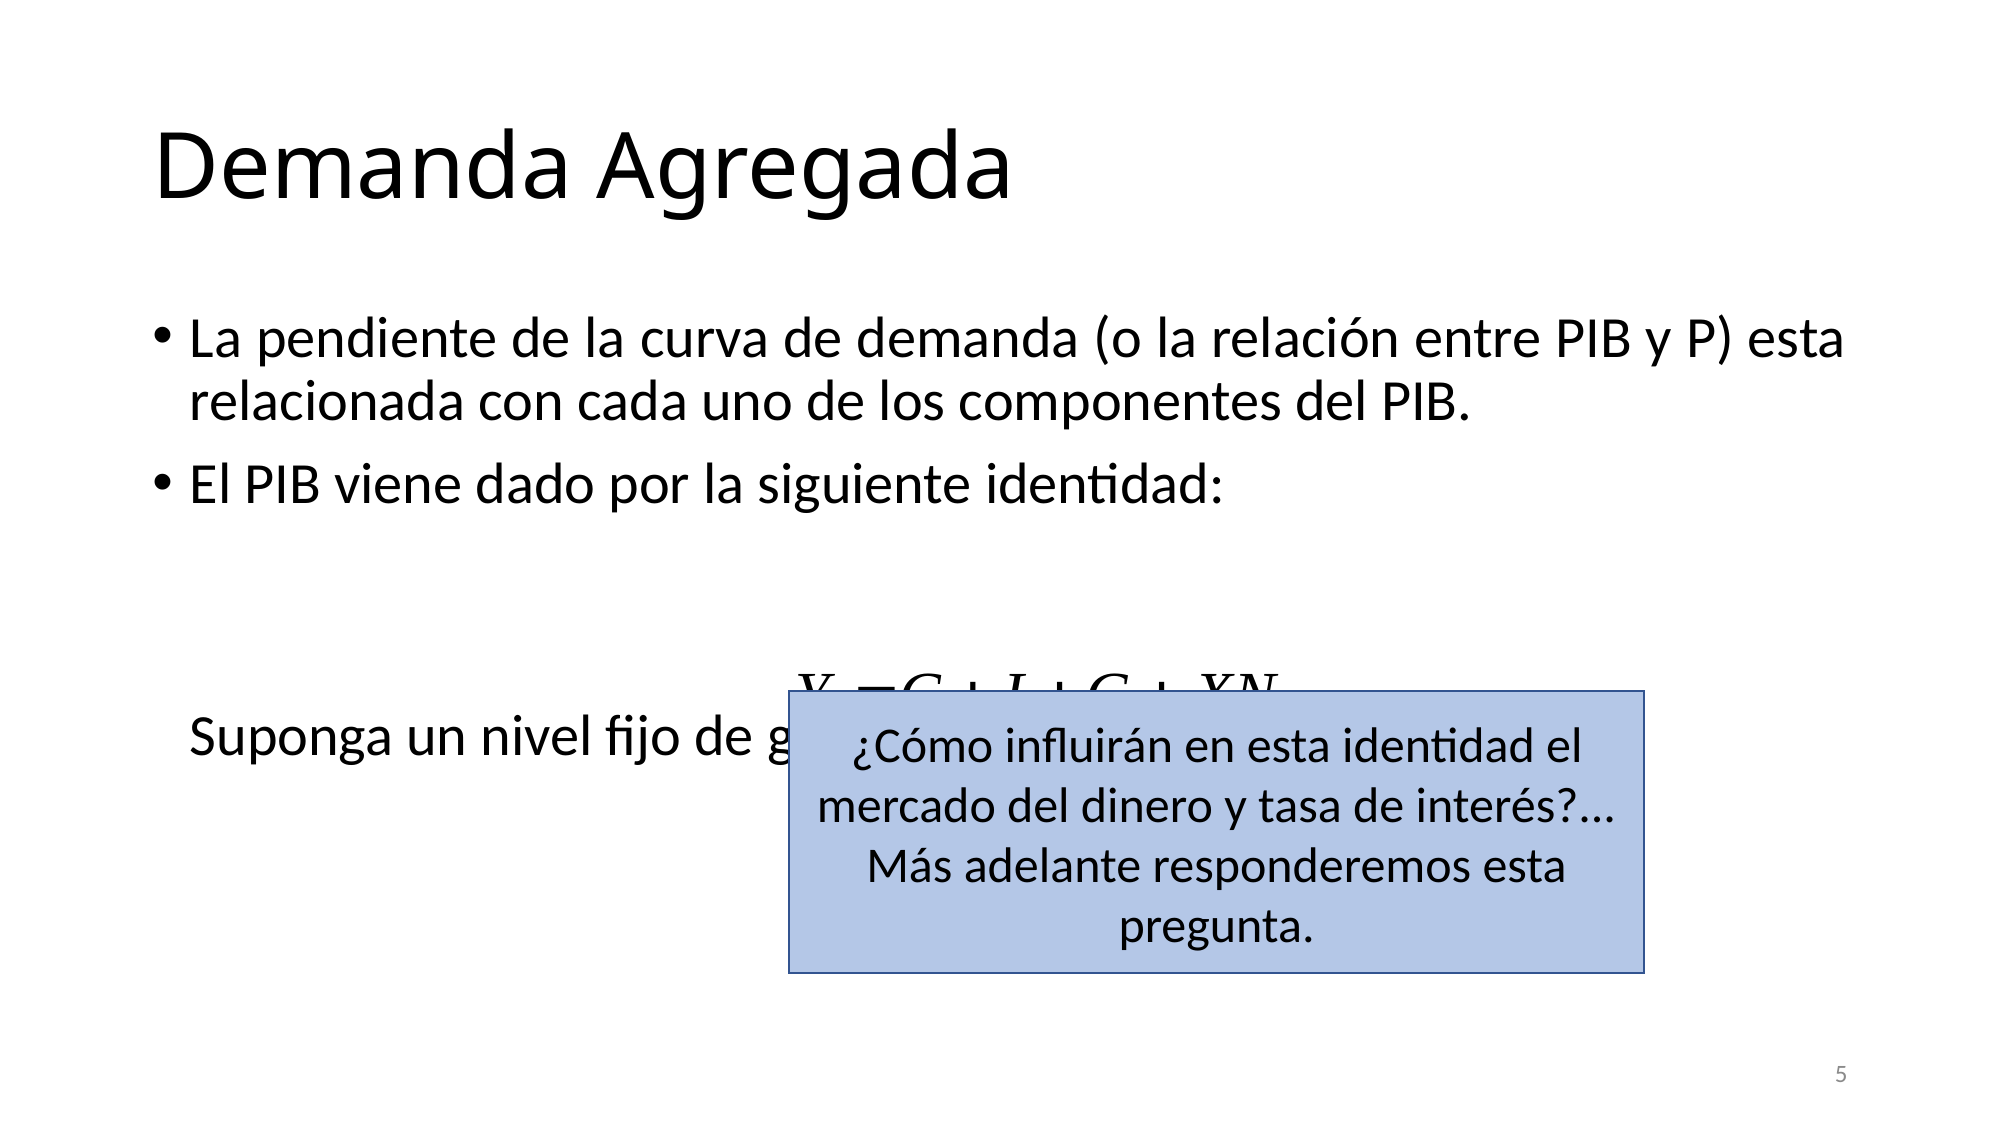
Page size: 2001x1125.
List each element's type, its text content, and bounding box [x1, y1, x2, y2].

text_box ¿Cómo influirán en esta identidad el mercado del dinero y tasa de interés?... Más adelante responderemos esta pregunta. [788, 690, 1645, 974]
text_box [789, 657, 1292, 731]
title Demanda Agregada [137, 59, 1863, 278]
slide_number 5 [1412, 1042, 1863, 1103]
list La pendiente de la curva de demanda (o la relación entre PIB y P) esta relacionada con cada uno de los componentes del PIB. El PIB viene dado por la siguiente identidad: Suponga un nivel fijo de gasto de gobierno (G), entonces… [137, 299, 1863, 1014]
